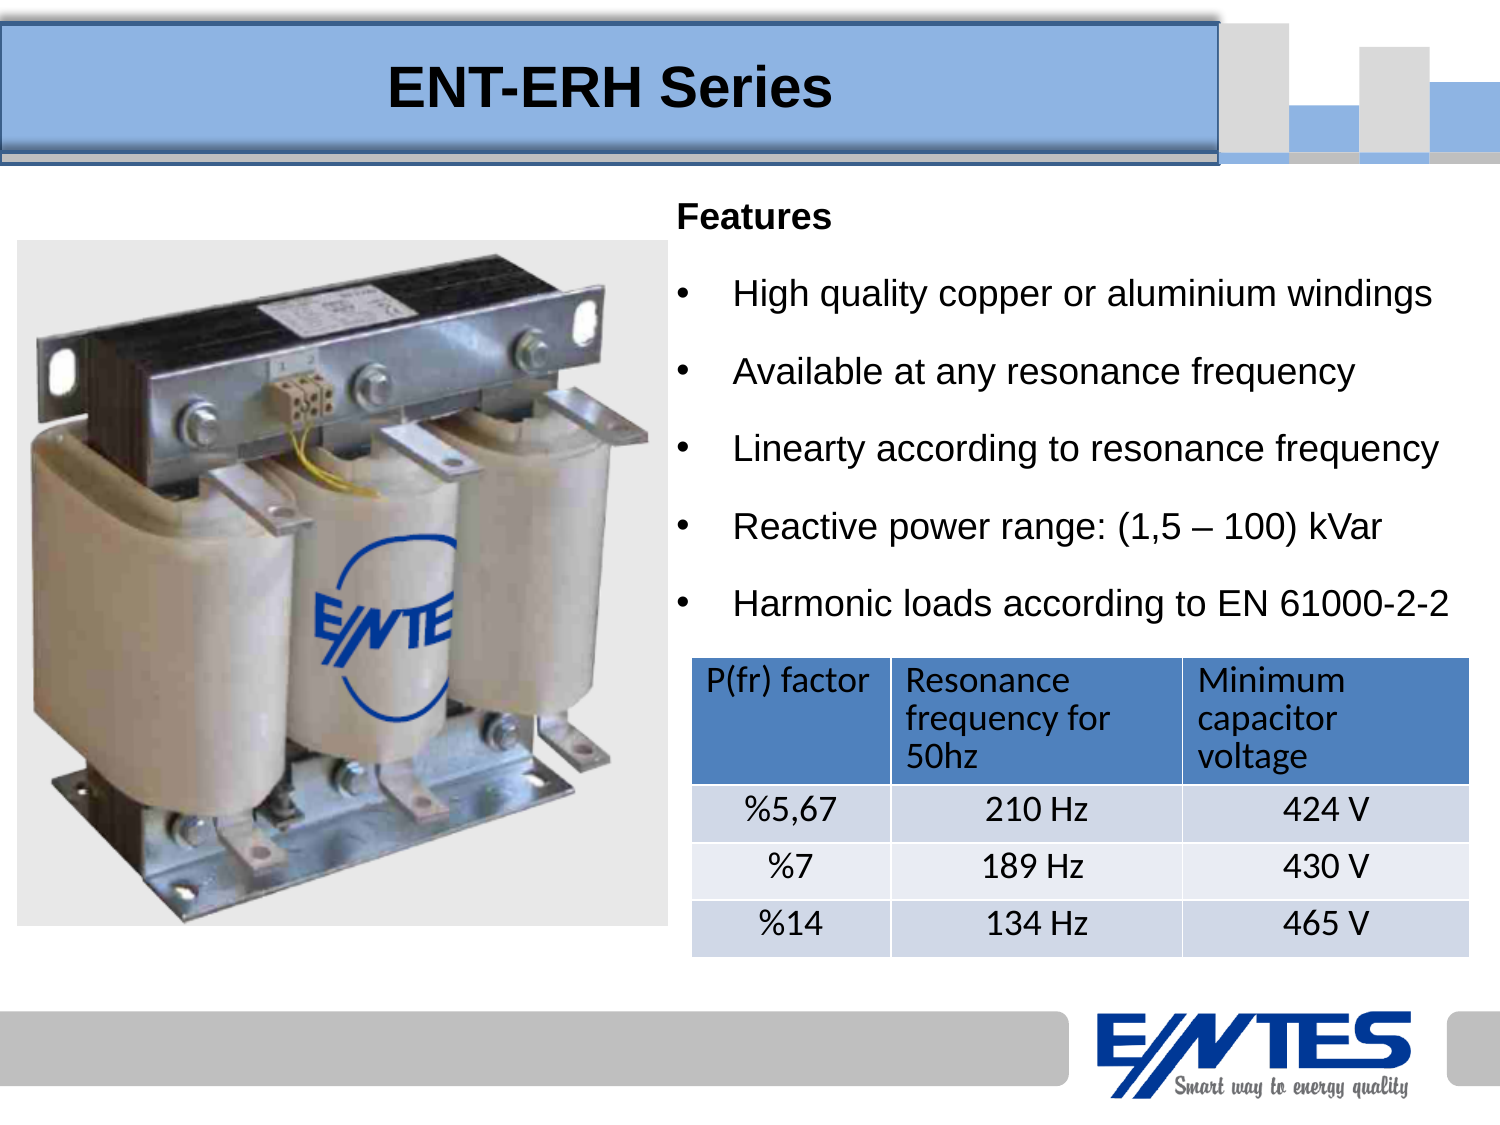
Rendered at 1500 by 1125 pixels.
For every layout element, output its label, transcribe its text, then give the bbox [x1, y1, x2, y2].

table_cell 134 Hz [892, 901, 1182, 957]
picture [17, 239, 668, 927]
title ENT-ERH Series [0, 19, 1223, 149]
list Features High quality copper or aluminium windings Available at any resonance frequency Linearty according to resonance frequency Reactive power range: (1,5 – 100) kVar Harmonic loads according to EN 61000-2-2 [661, 184, 1500, 982]
table_cell 430 V [1183, 844, 1469, 899]
table_header Resonance frequency for 50hz [892, 658, 1182, 784]
table_header P(fr) factor [692, 658, 890, 784]
table_cell 424 V [1183, 786, 1469, 842]
table_cell 210 Hz [892, 786, 1182, 842]
table_cell %5,67 [692, 786, 890, 842]
table_cell %7 [692, 844, 890, 899]
table_cell 465 V [1183, 901, 1469, 957]
table_cell 189 Hz [892, 844, 1182, 899]
table_header Minimum capacitor voltage [1183, 658, 1469, 784]
picture [1097, 1011, 1411, 1101]
table_cell %14 [692, 901, 890, 957]
